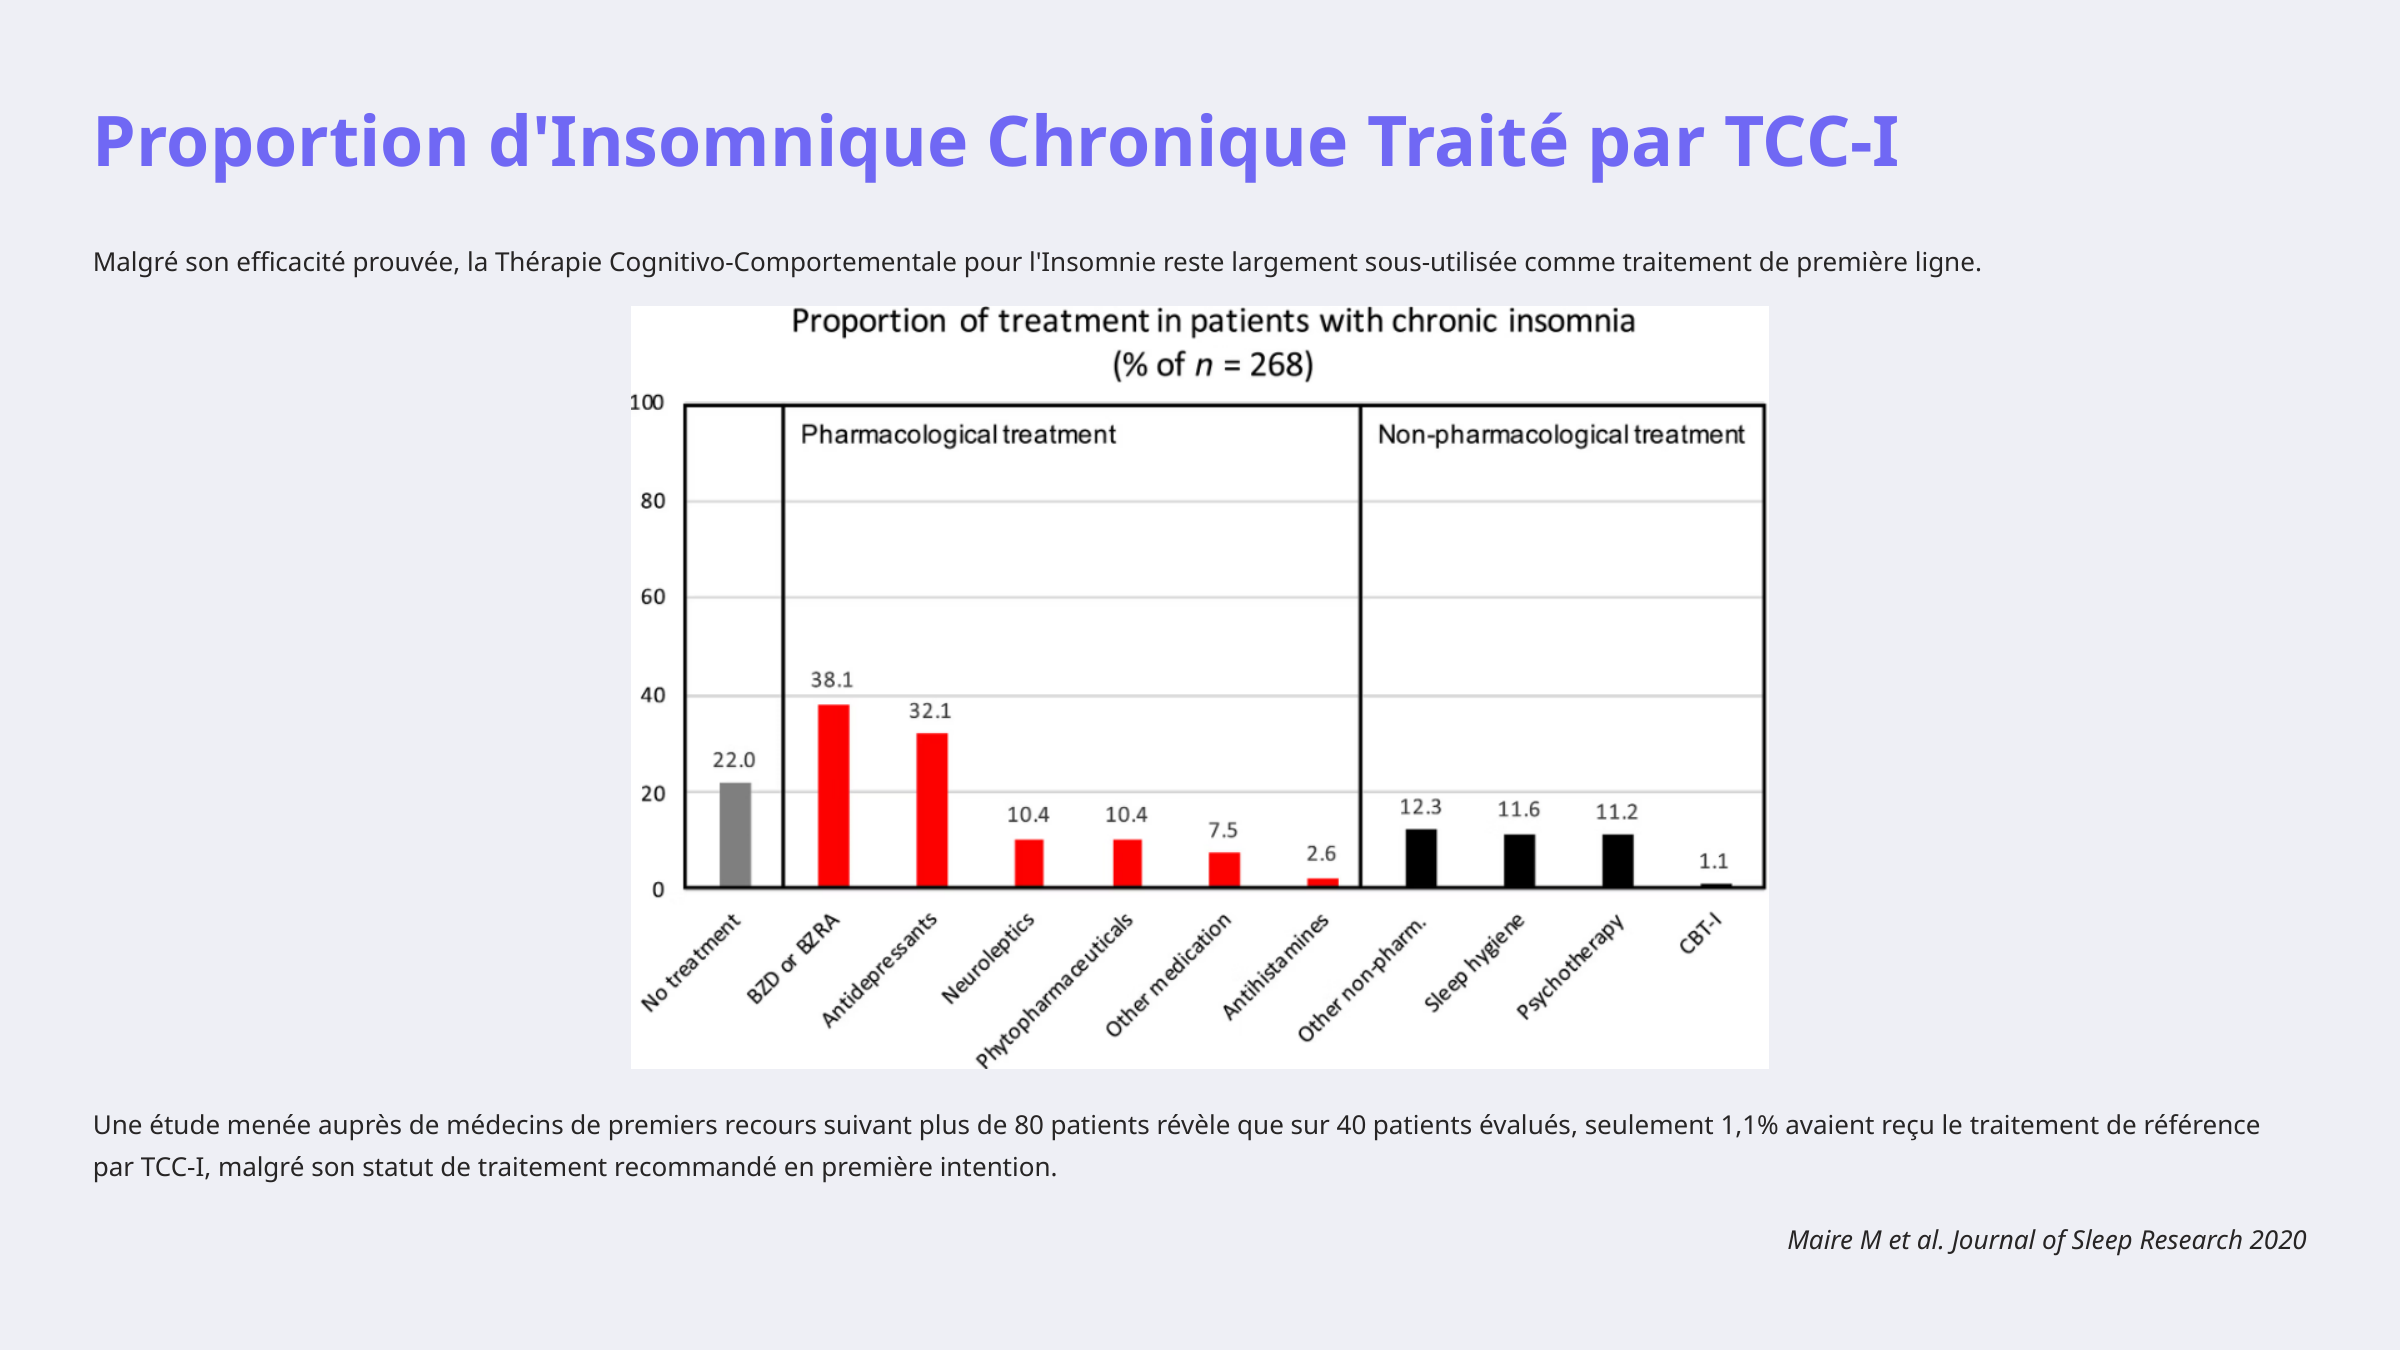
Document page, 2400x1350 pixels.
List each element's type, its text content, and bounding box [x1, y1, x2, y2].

text_box Proportion d'Insomnique Chronique Traité par TCC-I [92, 94, 1682, 182]
text_box Malgré son efficacité prouvée, la Thérapie Cognitivo-Comportementale pour l'Insomnie reste largement sous-utilisée comme traitement de première ligne. [92, 234, 2308, 278]
text_box Une étude menée auprès de médecins de premiers recours suivant plus de 80 patients révèle que sur 40 patients évalués, seulement 1,1% avaient reçu le traitement de référence par TCC-I, malgré son statut de traitement recommandé en première intention. [92, 1098, 2308, 1184]
picture [631, 306, 1769, 1069]
text_box Maire M et al. Journal of Sleep Research 2020 [92, 1213, 2308, 1256]
